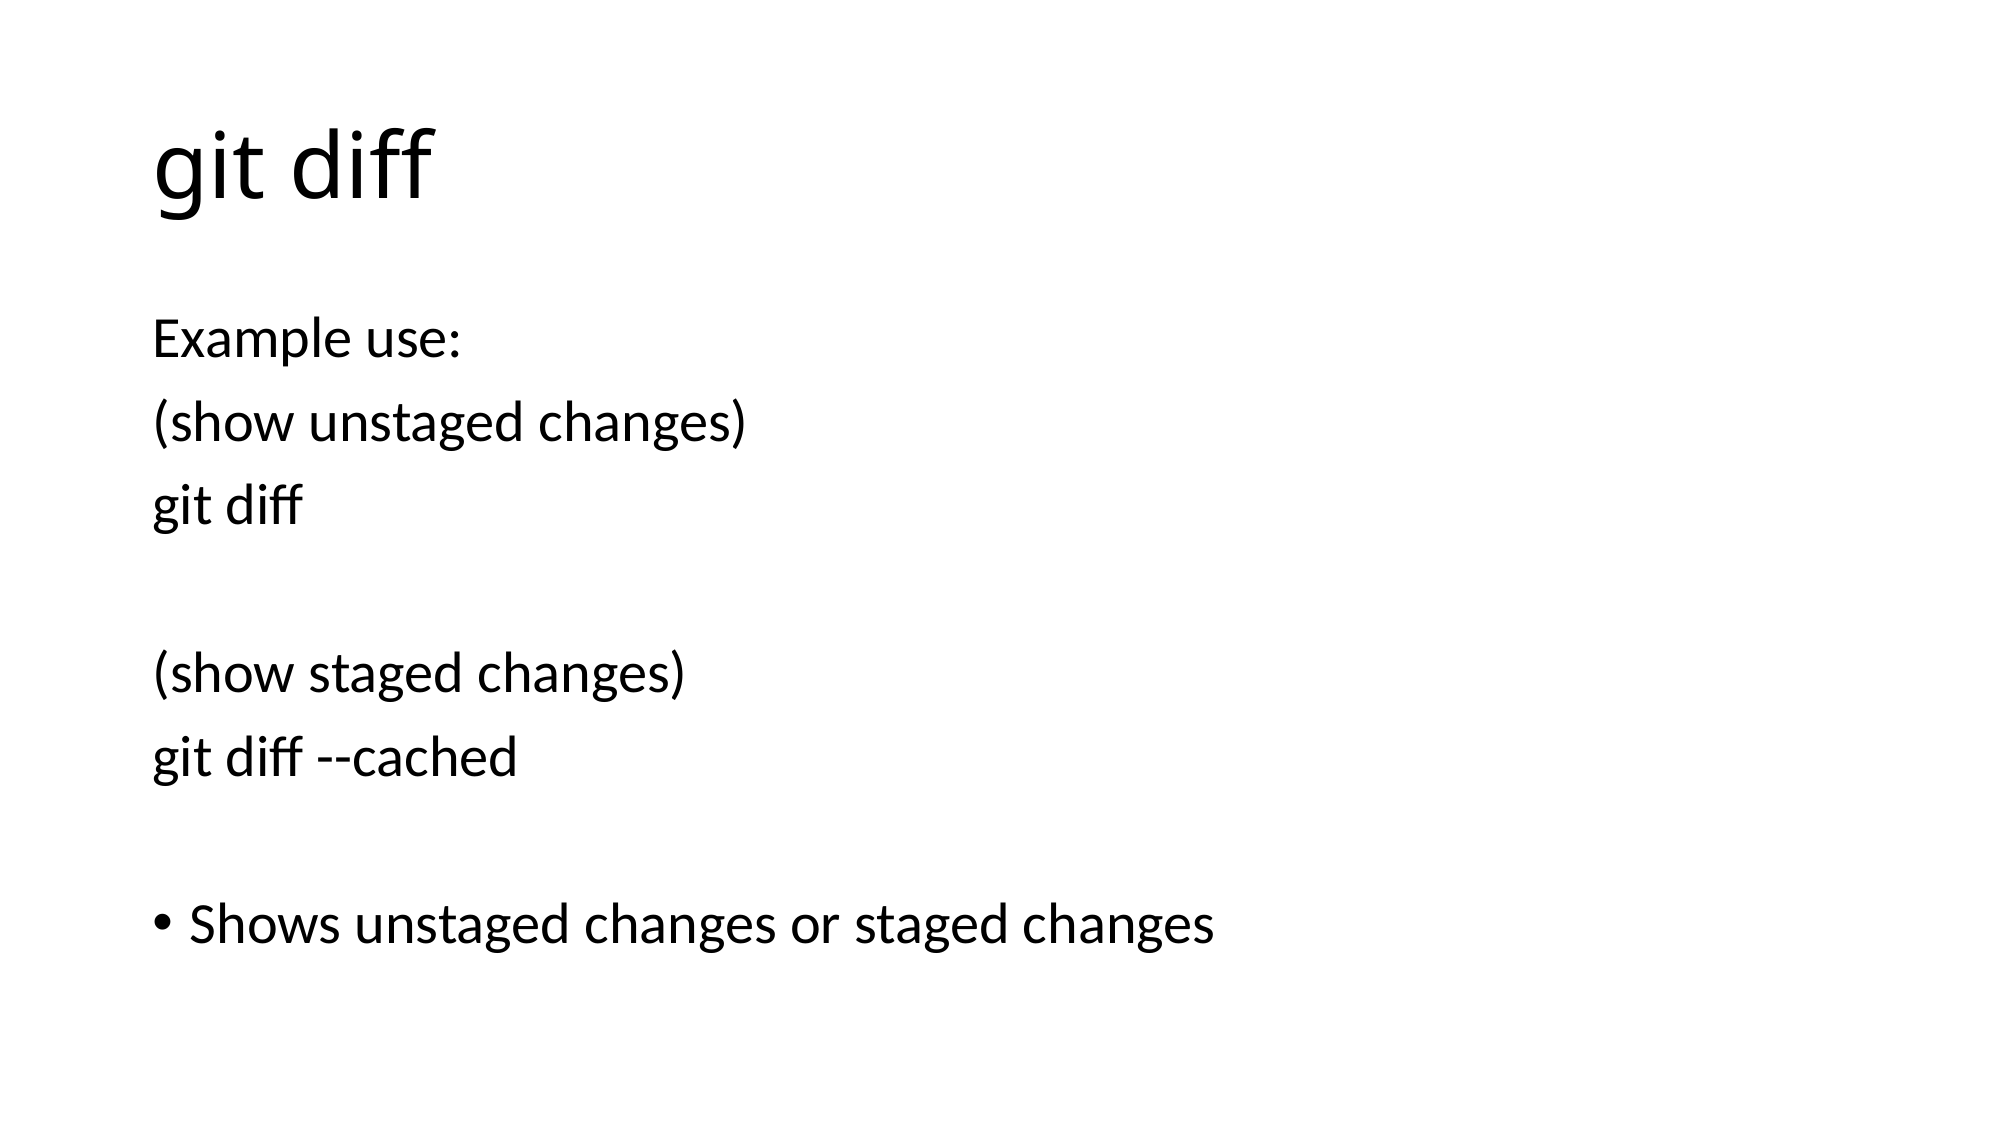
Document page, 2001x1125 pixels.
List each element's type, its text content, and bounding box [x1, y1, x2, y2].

title git diff [137, 59, 1863, 278]
list Example use: (show unstaged changes) git diff (show staged changes) git diff --cached Shows unstaged changes or staged changes [137, 299, 1863, 1014]
